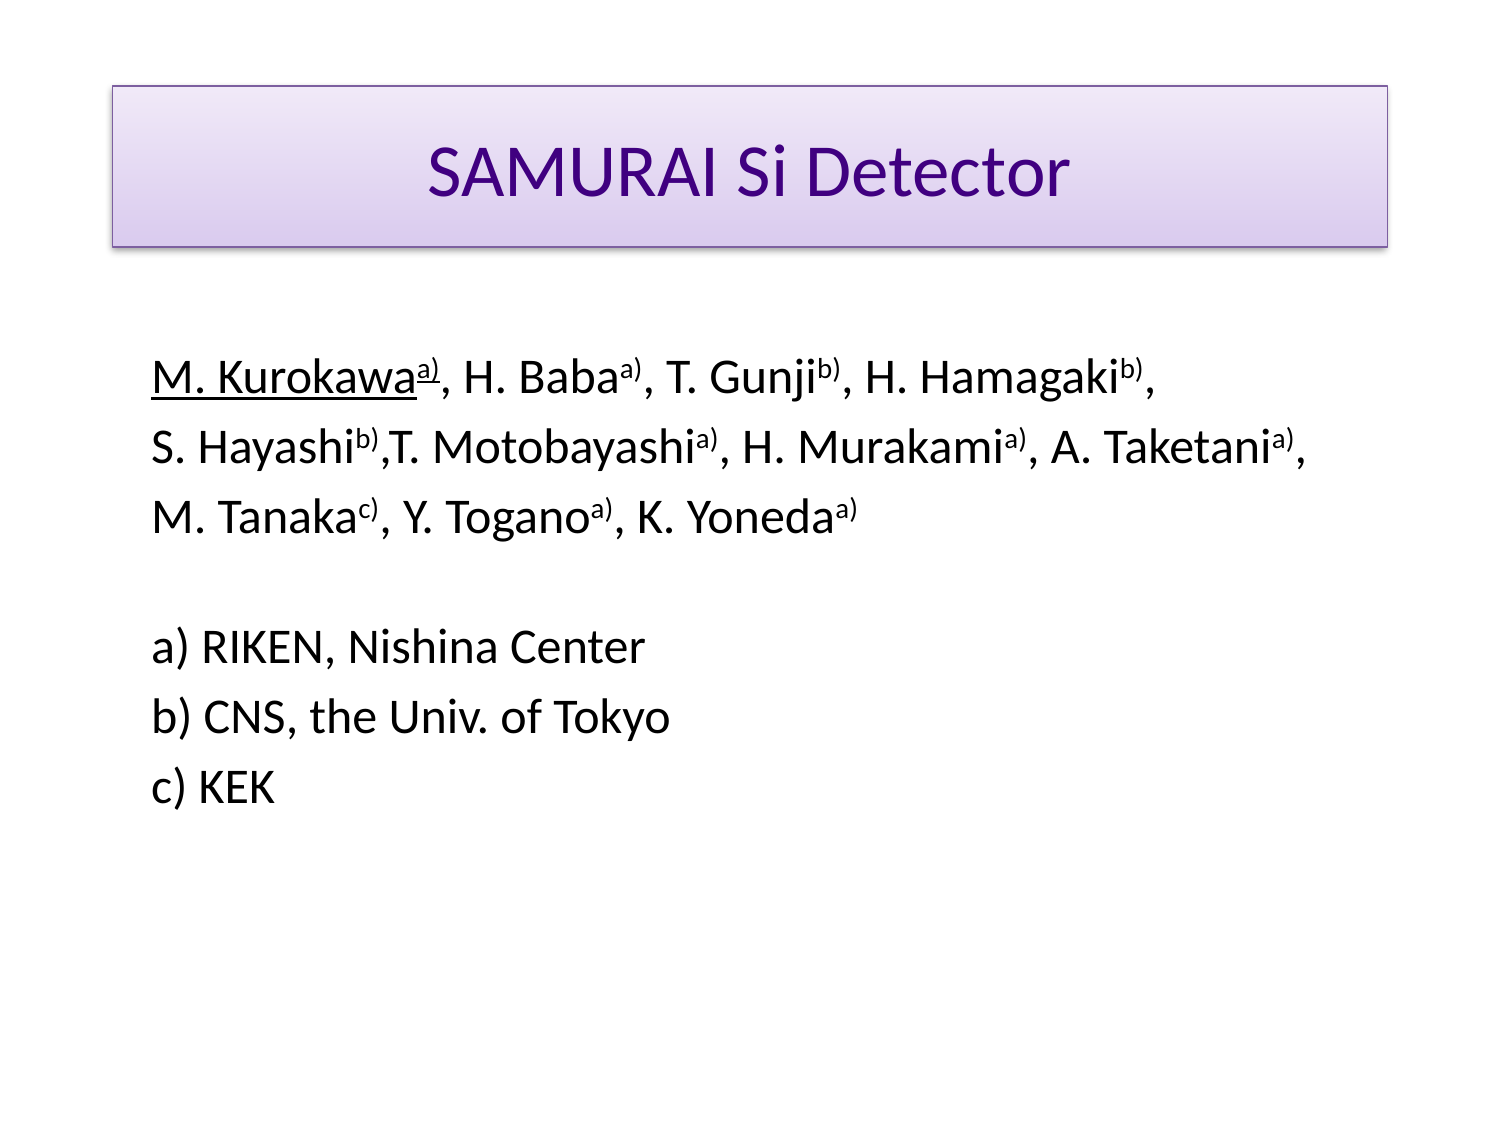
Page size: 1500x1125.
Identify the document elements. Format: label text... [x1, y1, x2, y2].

title SAMURAI Si Detector [112, 85, 1388, 248]
subtitle M. Kurokawaa), H. Babaa), T. Gunjib), H. Hamagakib), S. Hayashib),T. Motobayashia), H. Murakamia), A. Taketania), M. Tanakac), Y. Toganoa), K. Yonedaa) a) RIKEN, Nishina Center b) CNS, the Univ. of Tokyo c) KEK [136, 336, 1367, 842]
